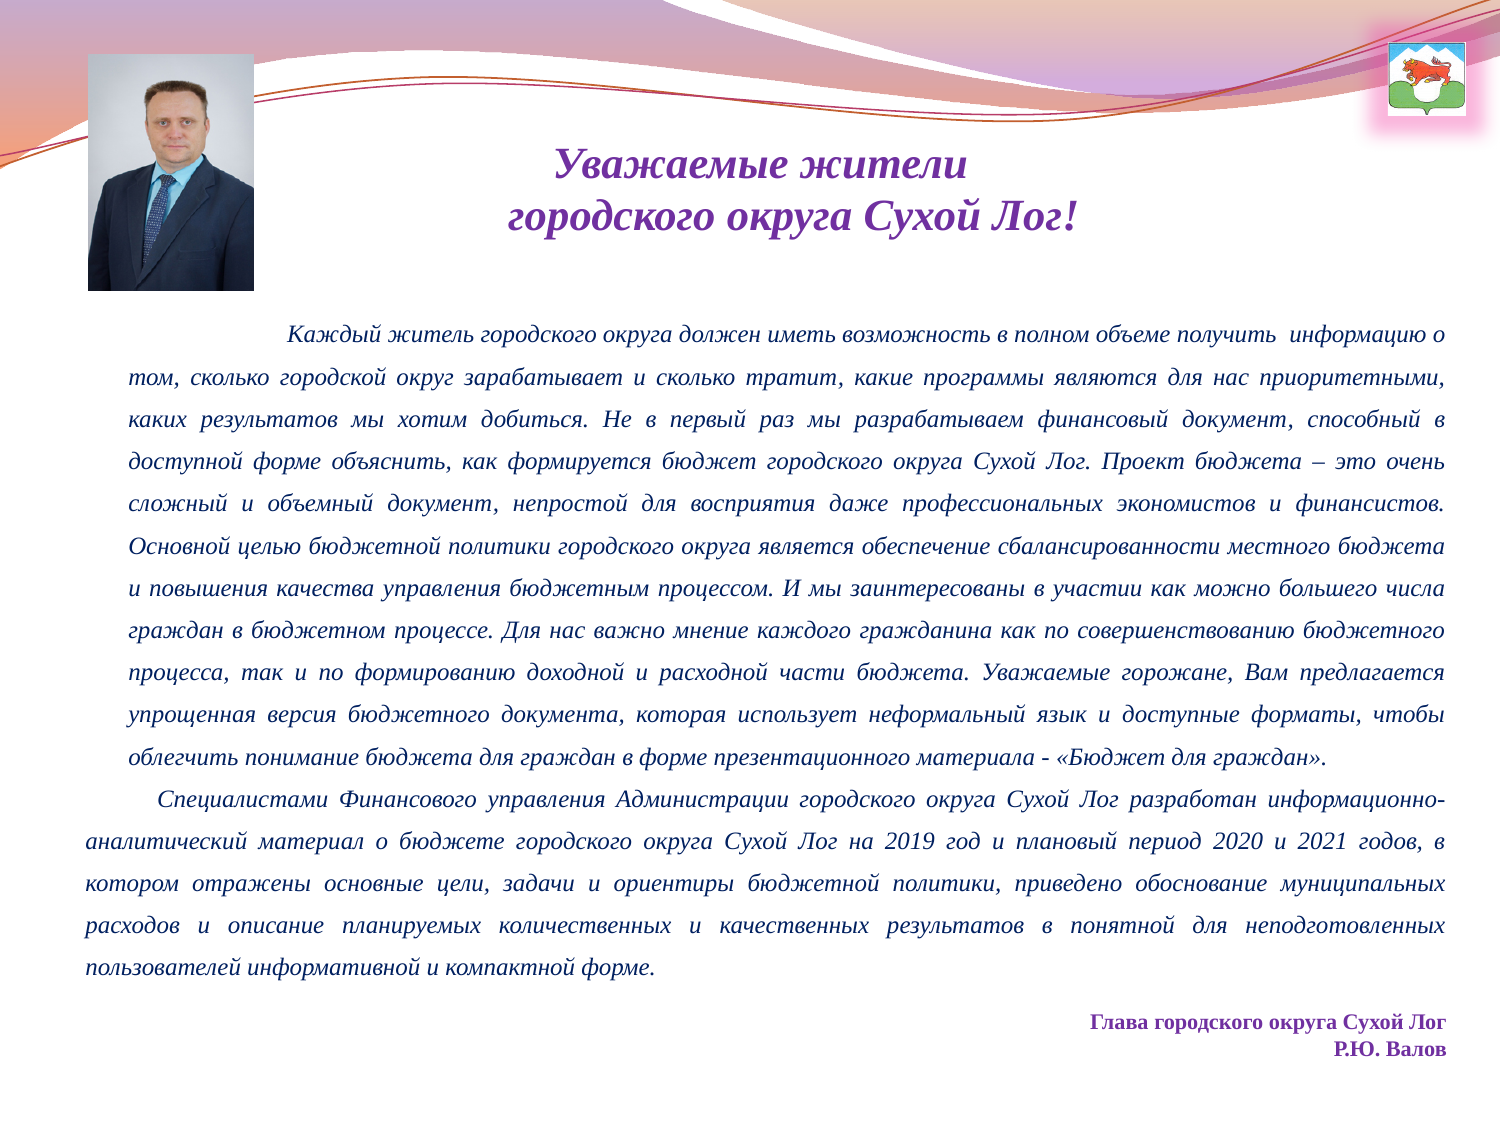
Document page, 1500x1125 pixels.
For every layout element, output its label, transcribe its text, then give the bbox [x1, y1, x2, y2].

list Уважаемые жители городского округа Сухой Лог! Каждый житель городского округа должен иметь возможность в полном объеме получить информацию о том, сколько городской округ зарабатывает и сколько тратит, какие программы являются для нас приоритетными, каких результатов мы хотим добиться. Не в первый раз мы разрабатываем финансовый документ, способный в доступной форме объяснить, как формируется бюджет городского округа Сухой Лог. Проект бюджета – это очень сложный и объемный документ, непростой для восприятия даже профессиональных экономистов и финансистов. Основной целью бюджетной политики городского округа является обеспечение сбалансированности местного бюджета и повышения качества управления бюджетным процессом. И мы заинтересованы в участии как можно большего числа граждан в бюджетном процессе. Для нас важно мнение каждого гражданина как по совершенствованию бюджетного процесса, так и по формированию доходной и расходной части бюджета. Уважаемые горожане, Вам предлагается упрощенная версия бюджетного документа, которая использует неформальный язык и доступные форматы, чтобы облегчить понимание бюджета для граждан в форме презентационного материала - «Бюджет для граждан». Специалистами Финансового управления Администрации городского округа Сухой Лог разработан информационно-аналитический материал о бюджете городского округа Сухой Лог на 2019 год и плановый период 2020 и 2021 годов, в котором отражены основные цели, задачи и ориентиры бюджетной политики, приведено обоснование муниципальных расходов и описание планируемых количественных и качественных результатов в понятной для неподготовленных пользователей информативной и компактной форме. Глава городского округа Сухой Лог Р.Ю. Валов [70, 34, 1463, 1095]
table_cell 507 460 [1375, 34, 1383, 128]
picture [1387, 42, 1468, 117]
table_cell Прожиточный минимум, (руб.) [1362, 34, 1463, 141]
picture [88, 54, 255, 291]
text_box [1370, 34, 1463, 133]
